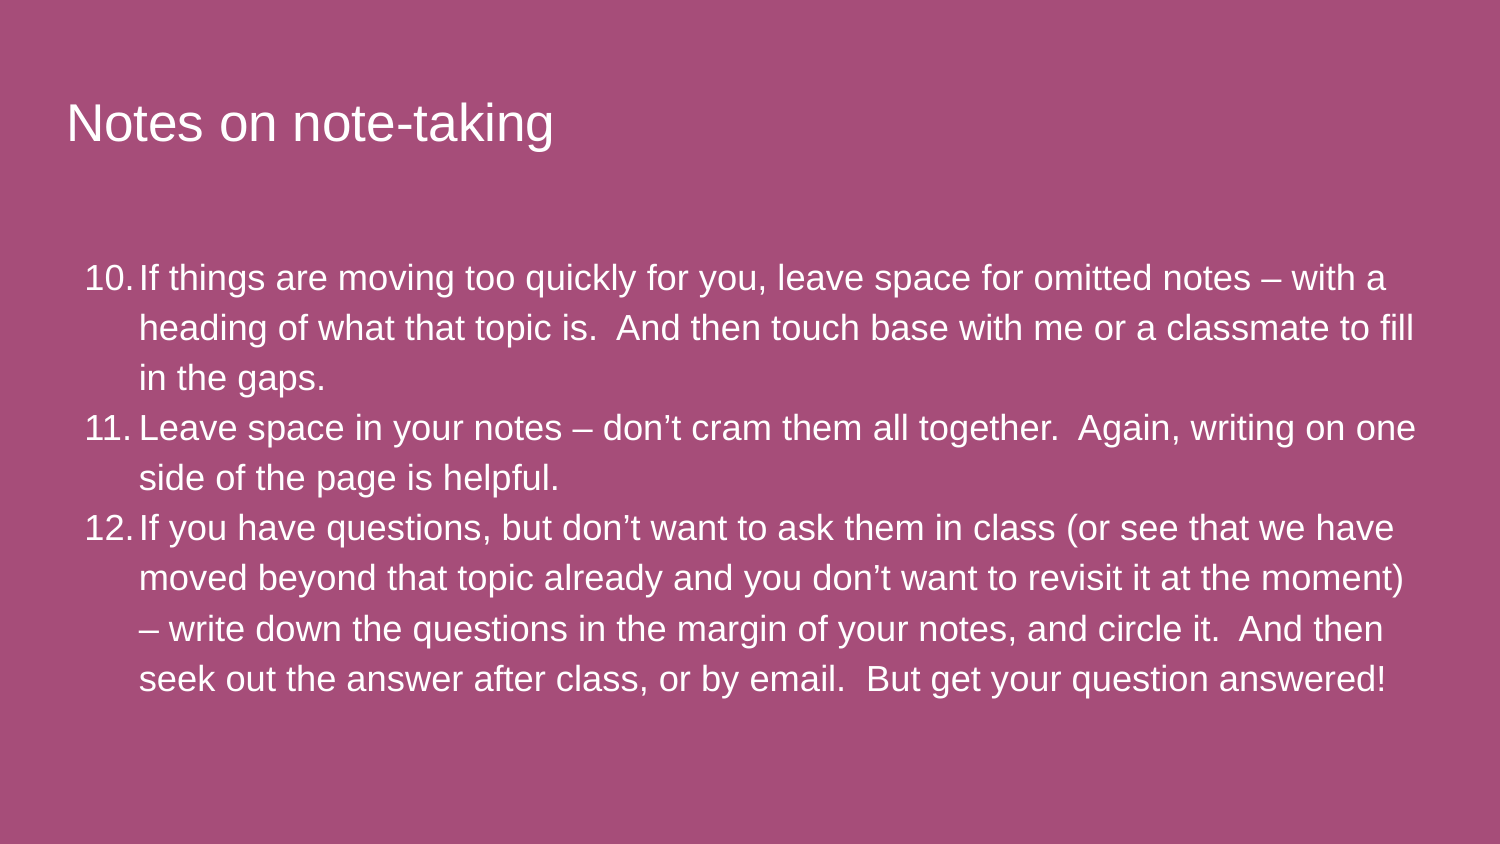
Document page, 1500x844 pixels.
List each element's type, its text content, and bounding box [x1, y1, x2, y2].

title Notes on note-taking [51, 72, 1449, 167]
list If things are moving too quickly for you, leave space for omitted notes – with a heading of what that topic is. And then touch base with me or a classmate to fill in the gaps. Leave space in your notes – don’t cram them all together. Again, writing on one side of the page is helpful. If you have questions, but don’t want to ask them in class (or see that we have moved beyond that topic already and you don’t want to revisit it at the moment) – write down the questions in the margin of your notes, and circle it. And then seek out the answer after class, or by email. But get your question answered! [51, 189, 1449, 750]
